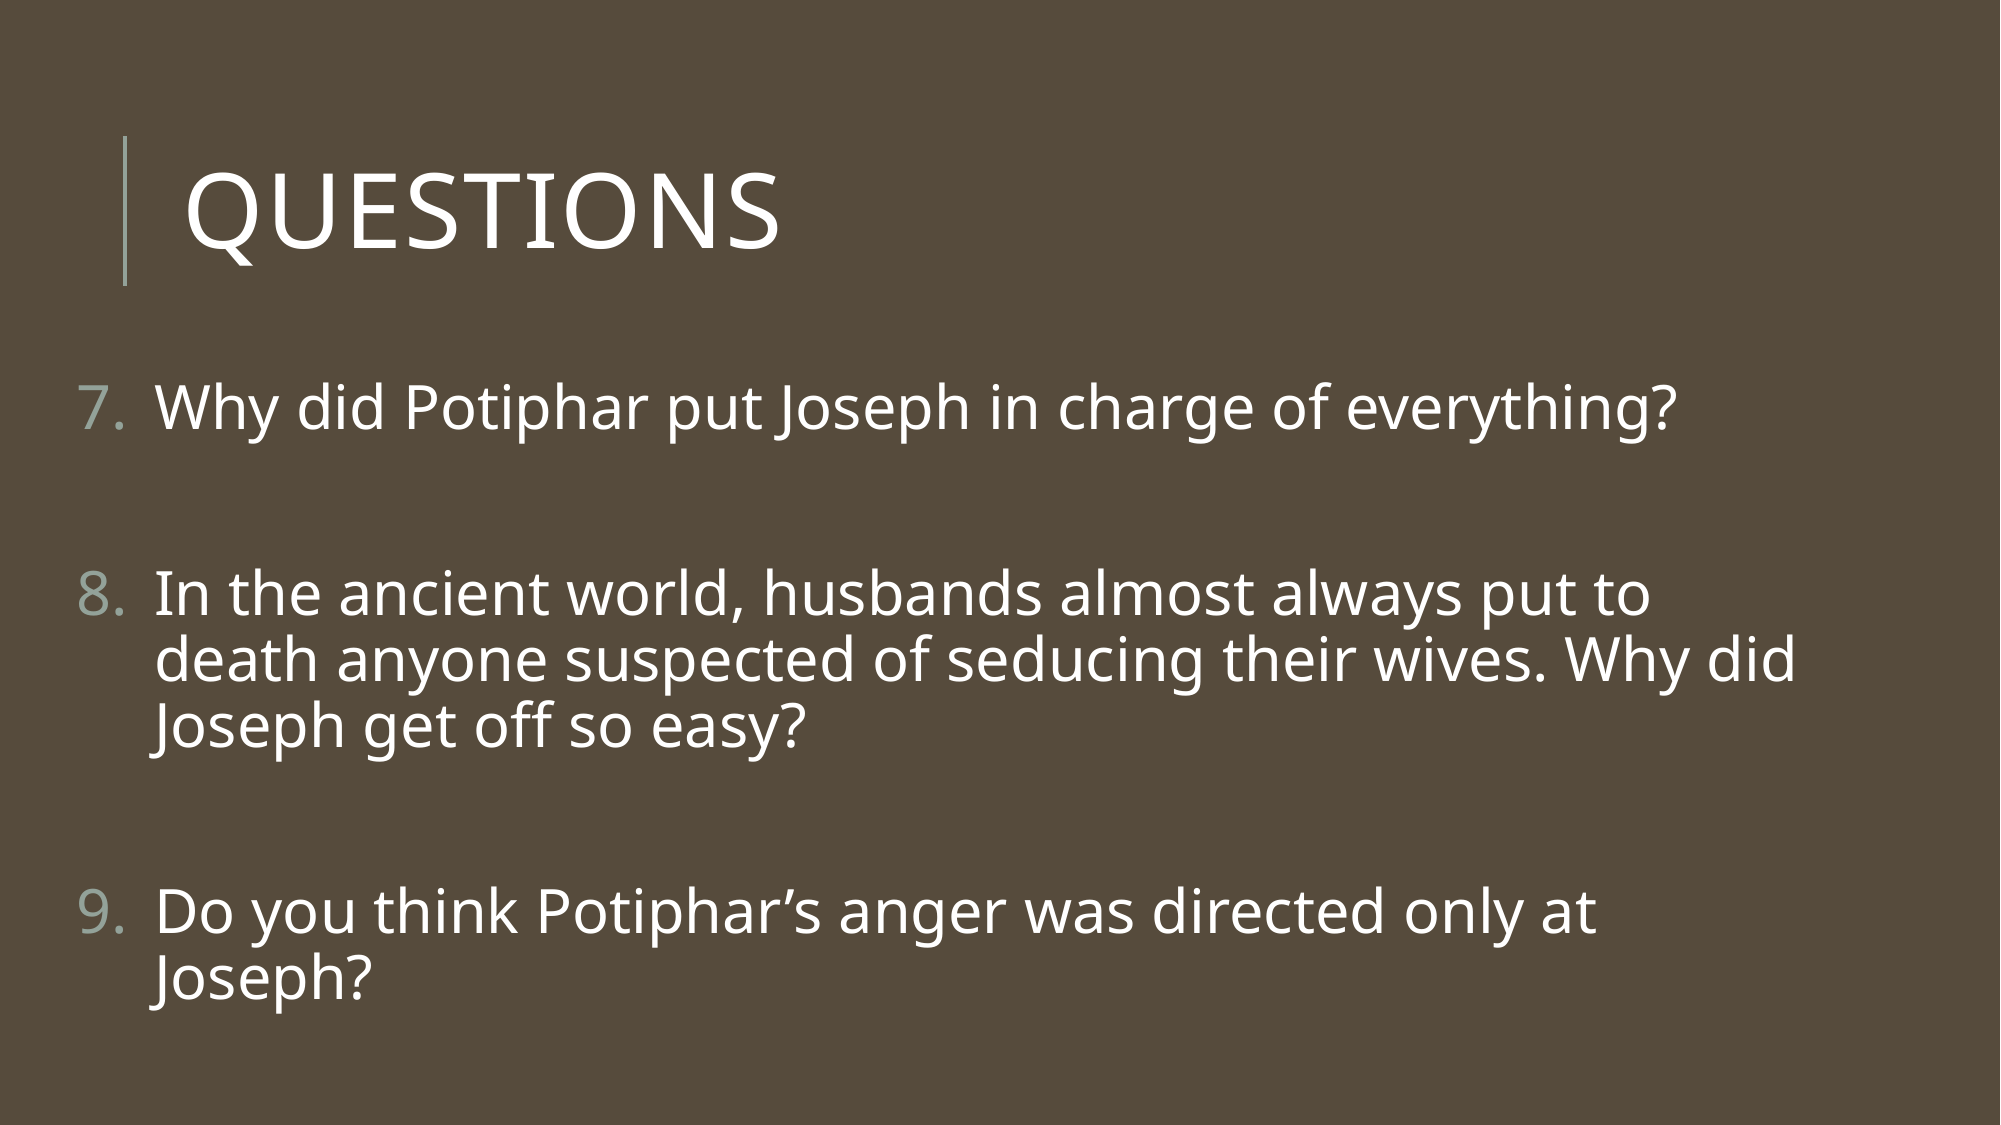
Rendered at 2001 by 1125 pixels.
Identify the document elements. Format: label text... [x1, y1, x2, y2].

list Why did Potiphar put Joseph in charge of everything? In the ancient world, husbands almost always put to death anyone suspected of seducing their wives. Why did Joseph get off so easy? Do you think Potiphar’s anger was directed only at Joseph? [69, 368, 1807, 1029]
title Questions [168, 96, 1763, 342]
